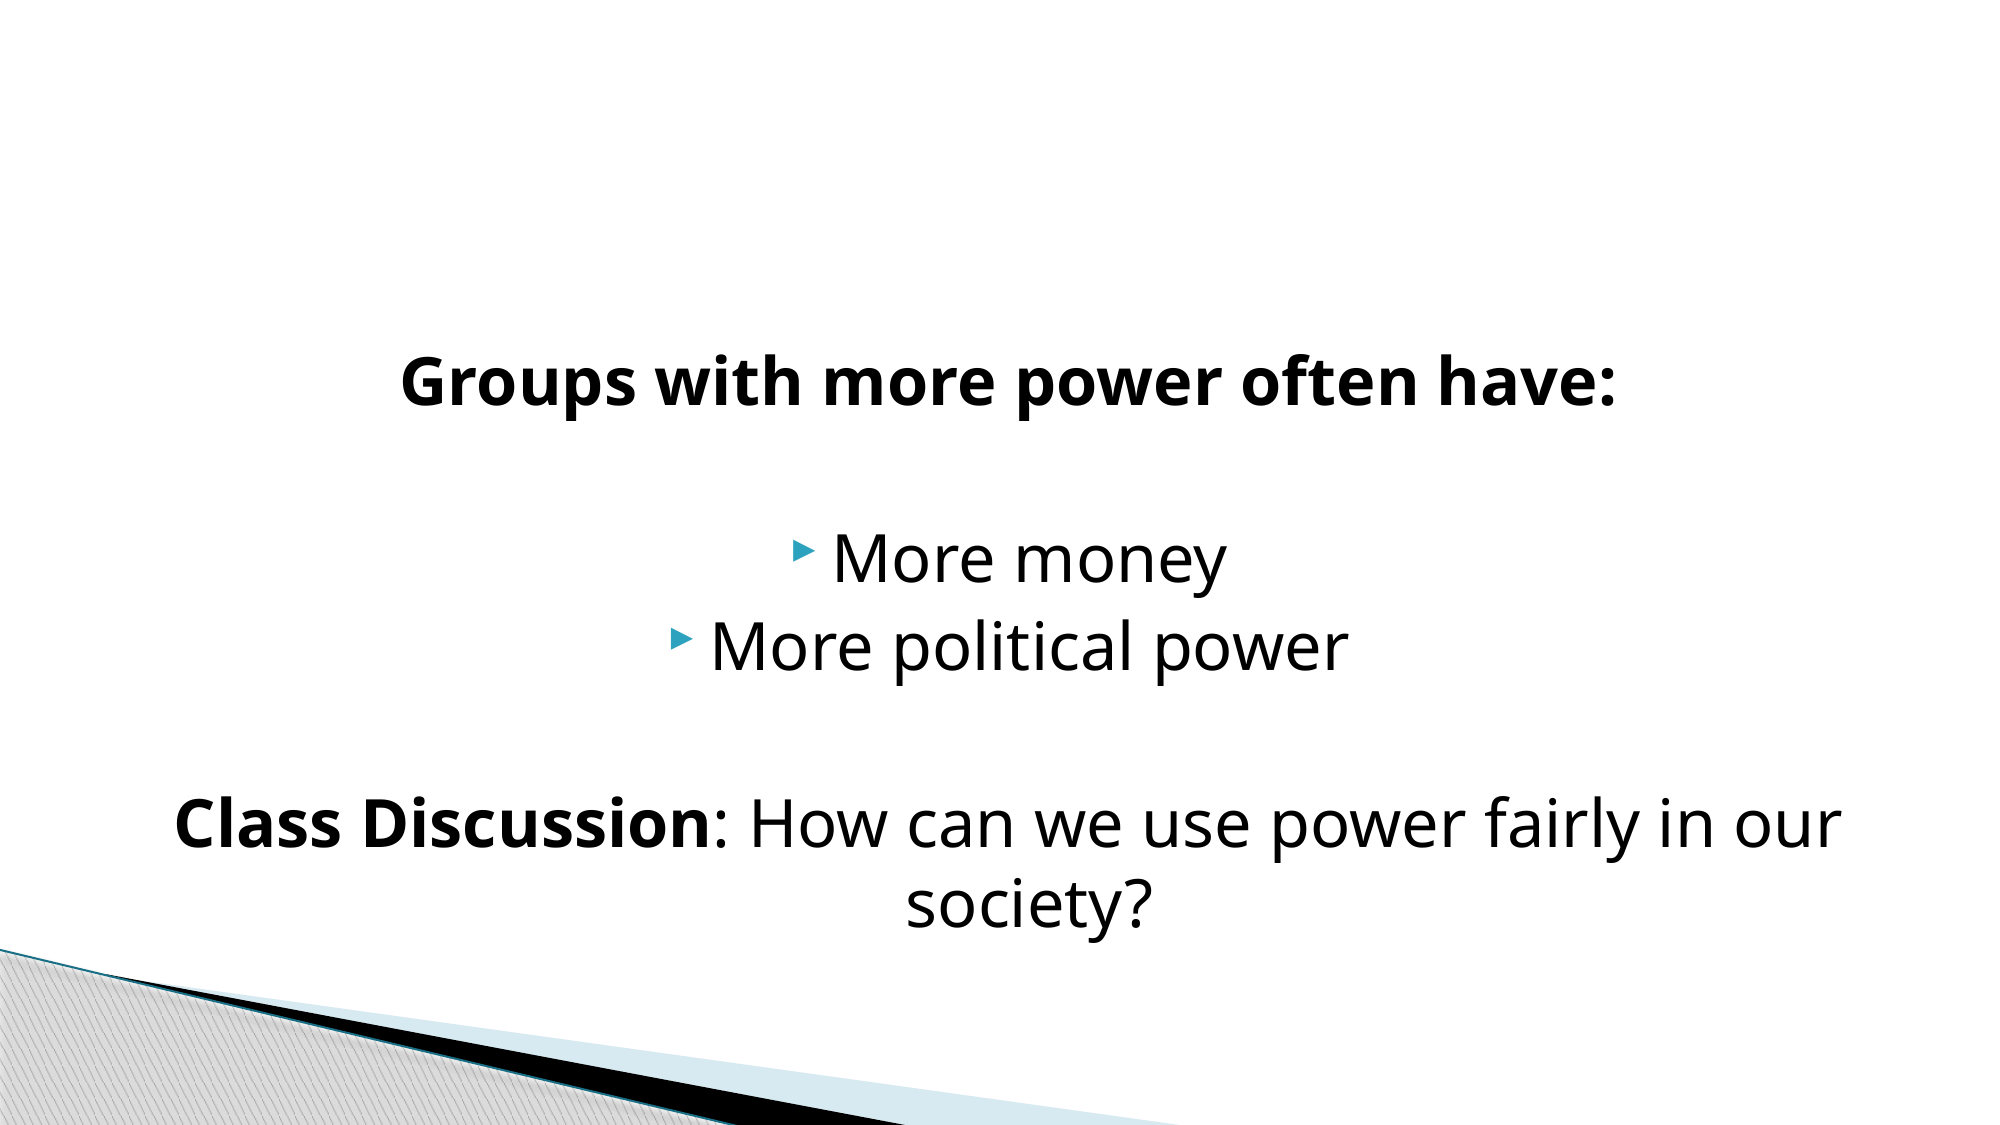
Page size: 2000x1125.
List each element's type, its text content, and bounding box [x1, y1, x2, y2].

list Groups with more power often have: More money More political power Class Discussion: How can we use power fairly in our society? [99, 243, 1900, 986]
